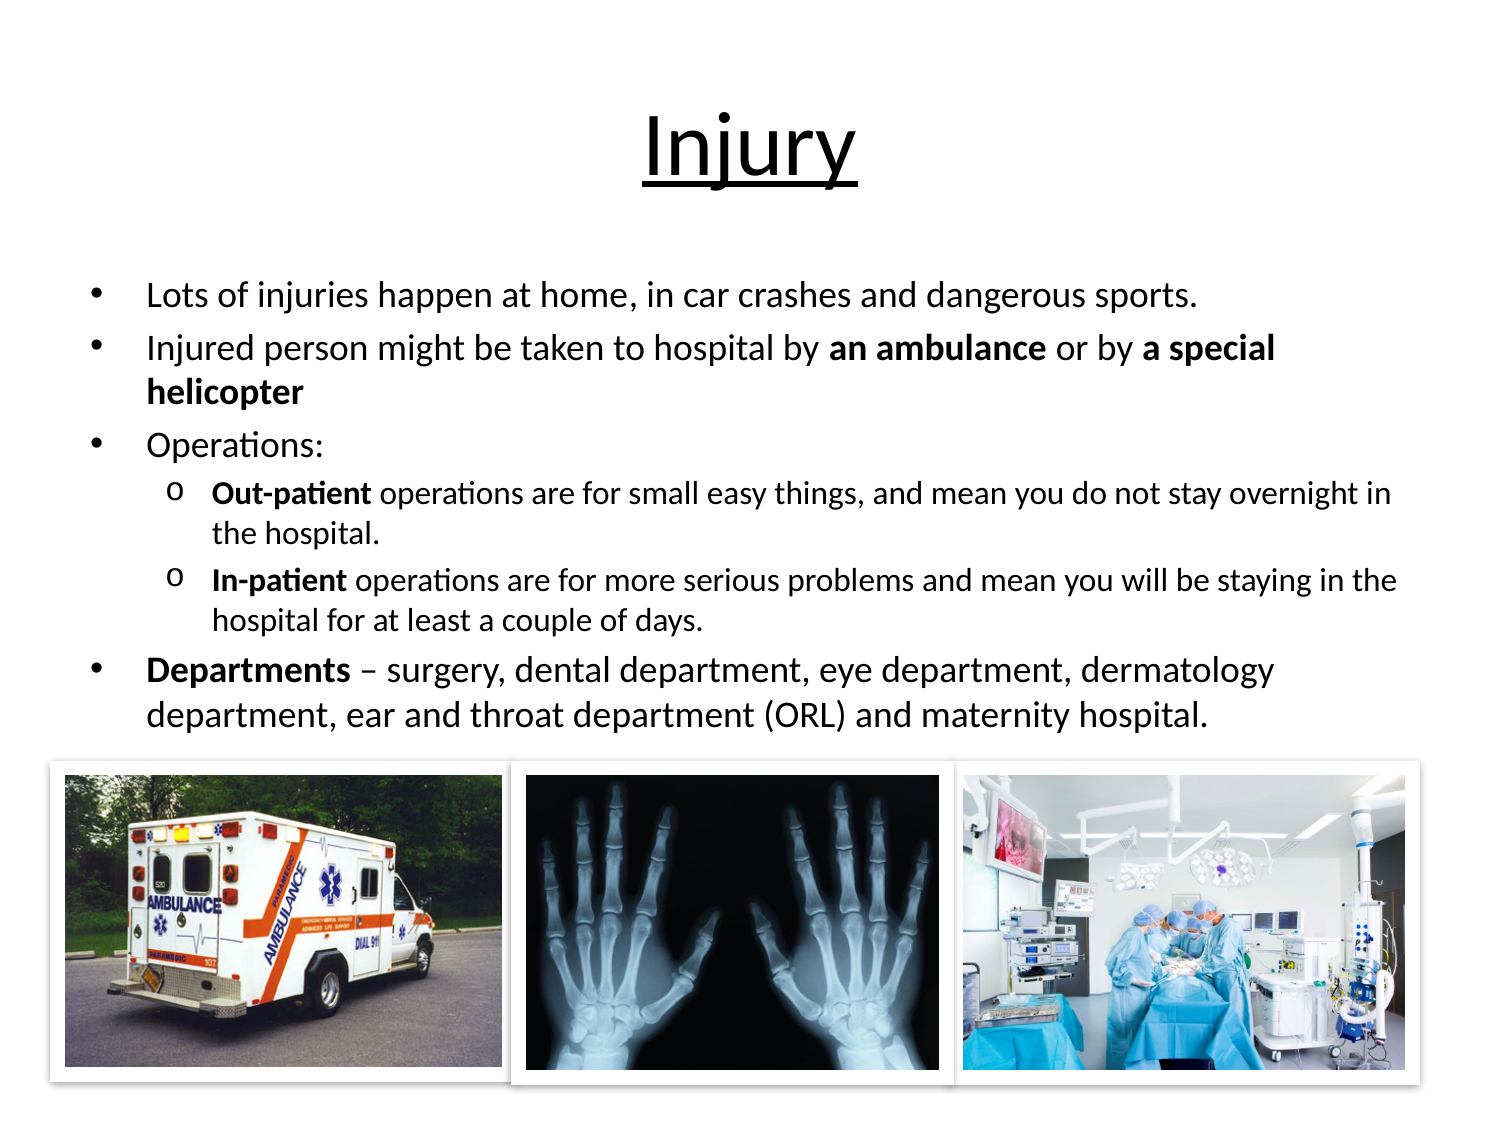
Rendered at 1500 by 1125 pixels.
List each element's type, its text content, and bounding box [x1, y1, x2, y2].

picture [64, 774, 503, 1068]
picture [962, 774, 1406, 1071]
list Lots of injuries happen at home, in car crashes and dangerous sports. Injured person might be taken to hospital by an ambulance or by a special helicopter Operations: Out-patient operations are for small easy things, and mean you do not stay overnight in the hospital. In-patient operations are for more serious problems and mean you will be staying in the hospital for at least a couple of days. Departments – surgery, dental department, eye department, dermatology department, ear and throat department (ORL) and maternity hospital. [75, 262, 1425, 765]
picture [525, 774, 940, 1071]
title Injury [75, 45, 1425, 233]
